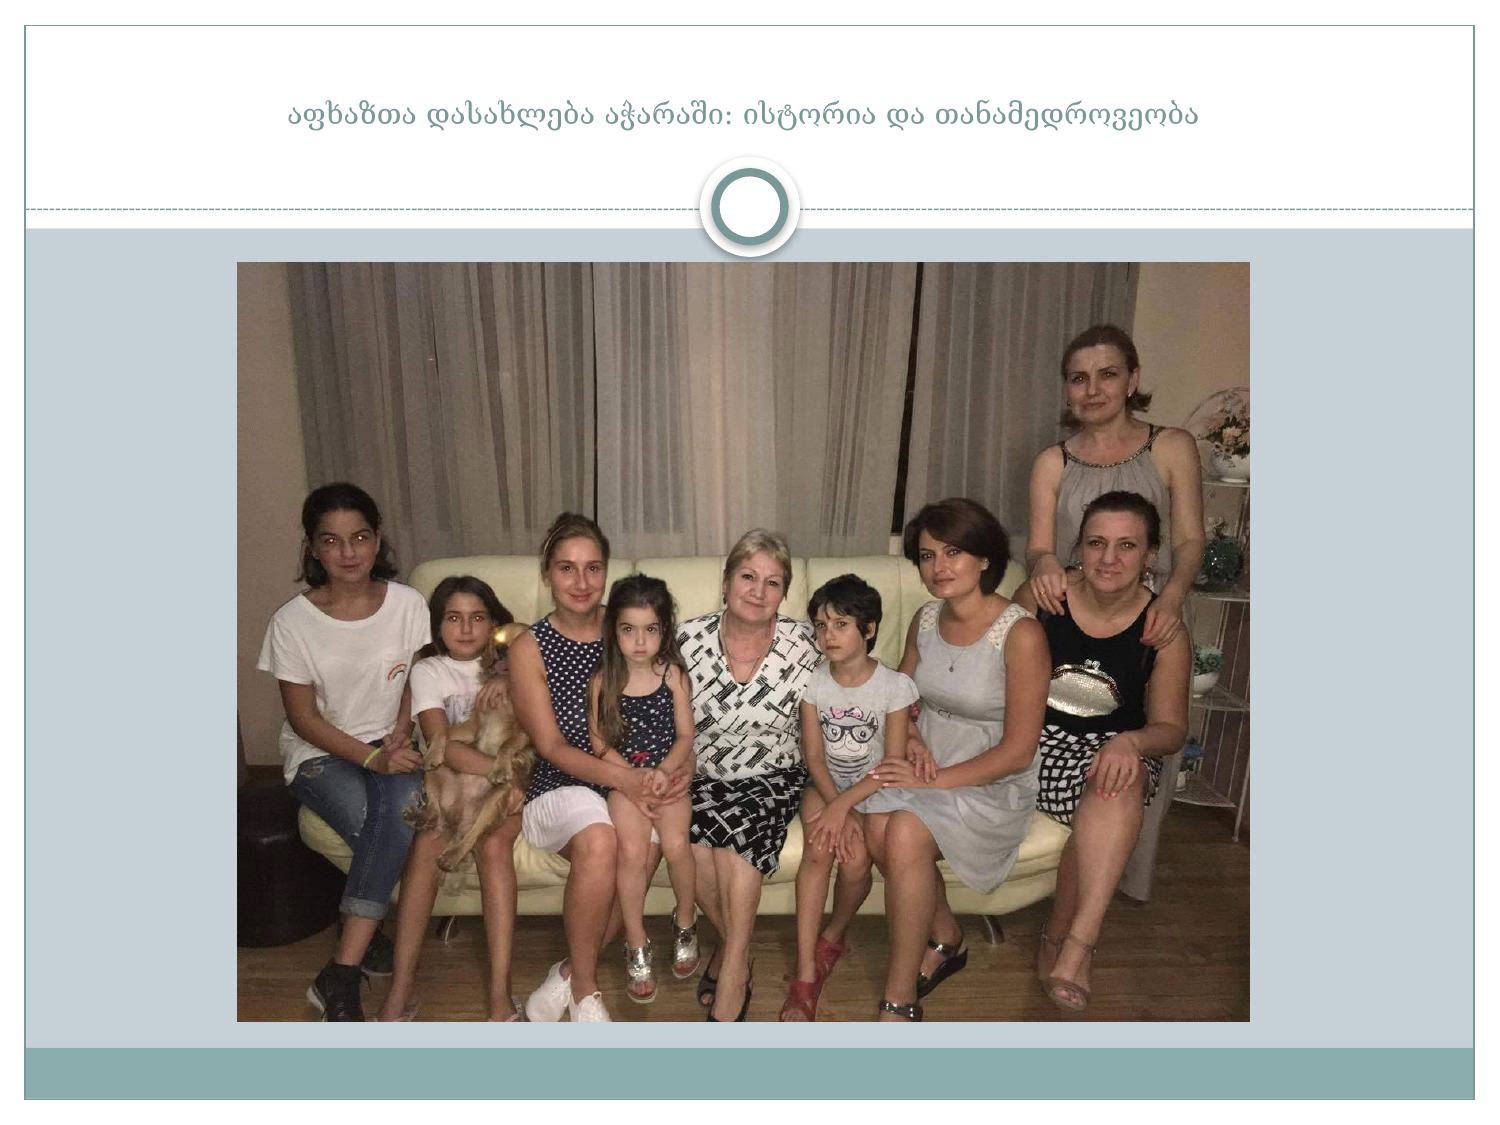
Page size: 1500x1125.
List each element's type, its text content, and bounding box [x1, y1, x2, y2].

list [237, 262, 1250, 1022]
text_box აფხაზთა დასახლება აჭარაში: ისტორია და თანამედროვეობა [37, 87, 1450, 138]
